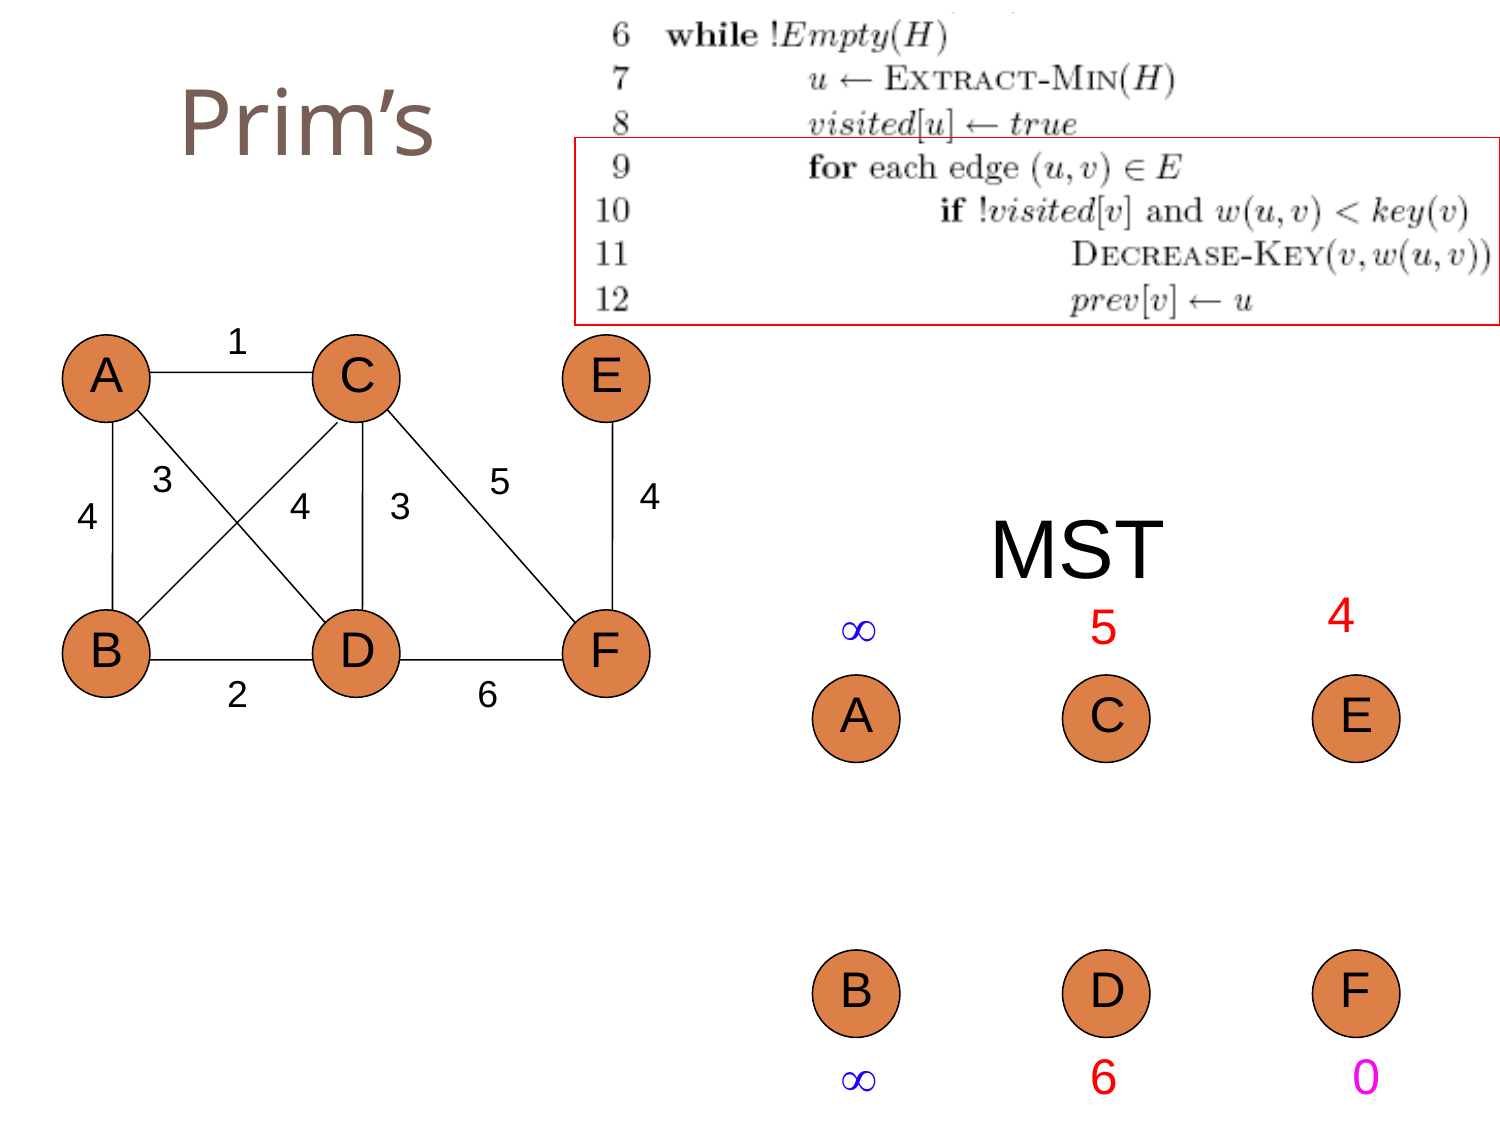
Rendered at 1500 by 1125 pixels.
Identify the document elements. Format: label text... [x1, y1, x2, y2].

text_box MST [974, 487, 1288, 603]
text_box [1312, 674, 1401, 763]
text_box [1312, 949, 1401, 1038]
text_box 6 [462, 662, 550, 722]
text_box 1 [212, 309, 300, 370]
text_box 6 [1074, 1037, 1188, 1113]
text_box 0 [1337, 1037, 1450, 1113]
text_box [812, 674, 901, 763]
text_box  [825, 587, 938, 663]
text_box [62, 609, 151, 698]
text_box 4 [1312, 574, 1425, 650]
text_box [562, 334, 651, 423]
text_box 3 [374, 474, 463, 535]
text_box 3 [137, 447, 225, 508]
text_box [575, 137, 581, 325]
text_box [312, 334, 401, 423]
text_box  [825, 1037, 938, 1113]
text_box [1062, 674, 1151, 763]
text_box 4 [624, 464, 713, 525]
text_box 4 [62, 484, 150, 545]
text_box 5 [474, 449, 563, 510]
text_box 2 [212, 662, 300, 722]
title Prim’s [162, 37, 581, 200]
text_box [1062, 949, 1151, 1038]
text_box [312, 609, 401, 698]
text_box 5 [1074, 587, 1188, 663]
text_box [62, 334, 151, 423]
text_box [812, 949, 901, 1038]
text_box 4 [274, 474, 363, 535]
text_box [562, 609, 651, 698]
picture [587, 12, 1500, 330]
